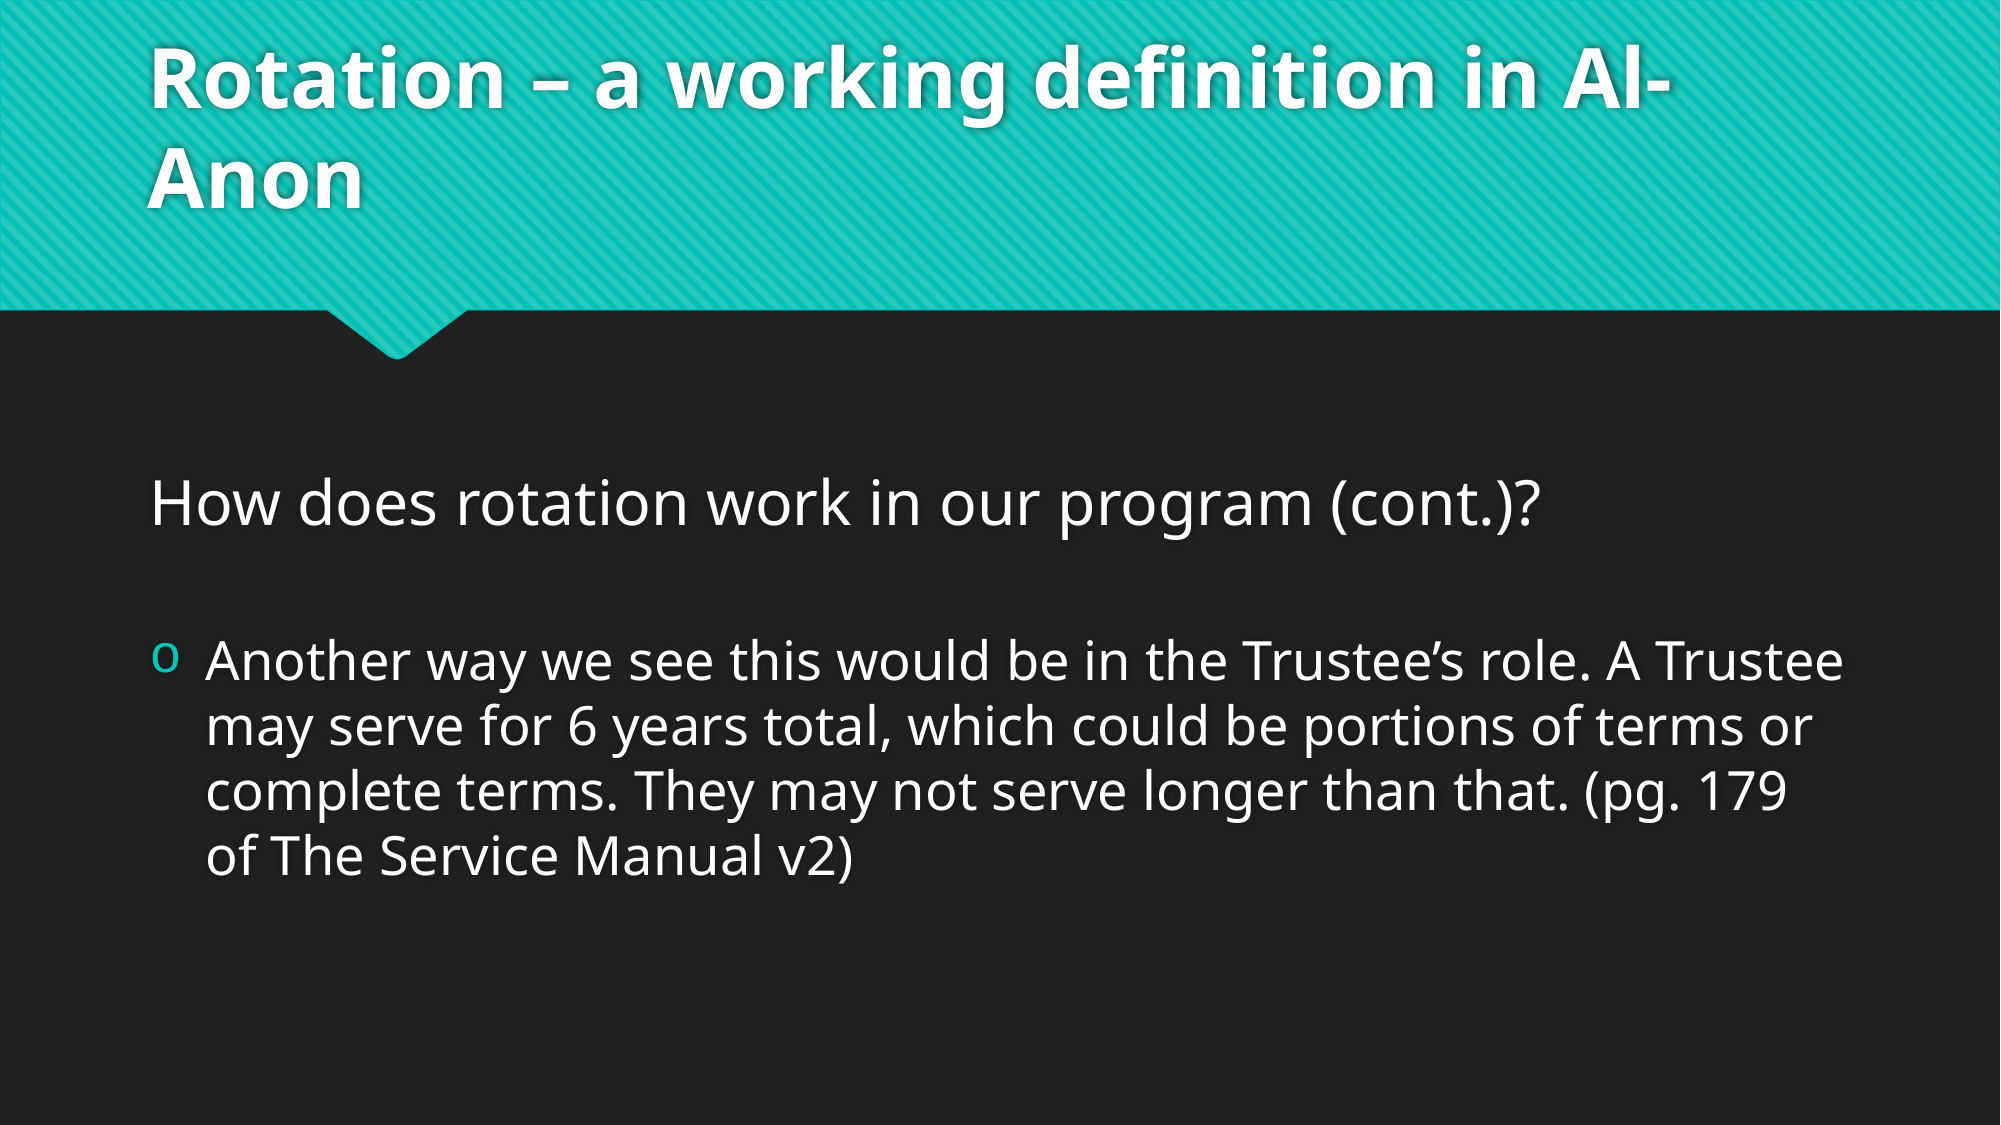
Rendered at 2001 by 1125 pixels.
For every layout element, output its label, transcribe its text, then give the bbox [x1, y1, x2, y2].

list How does rotation work in our program (cont.)? Another way we see this would be in the Trustee’s role. A Trustee may serve for 6 years total, which could be portions of terms or complete terms. They may not serve longer than that. (pg. 179 of The Service Manual v2) [134, 322, 1866, 1091]
title Rotation – a working definition in Al-Anon [132, 73, 1868, 233]
